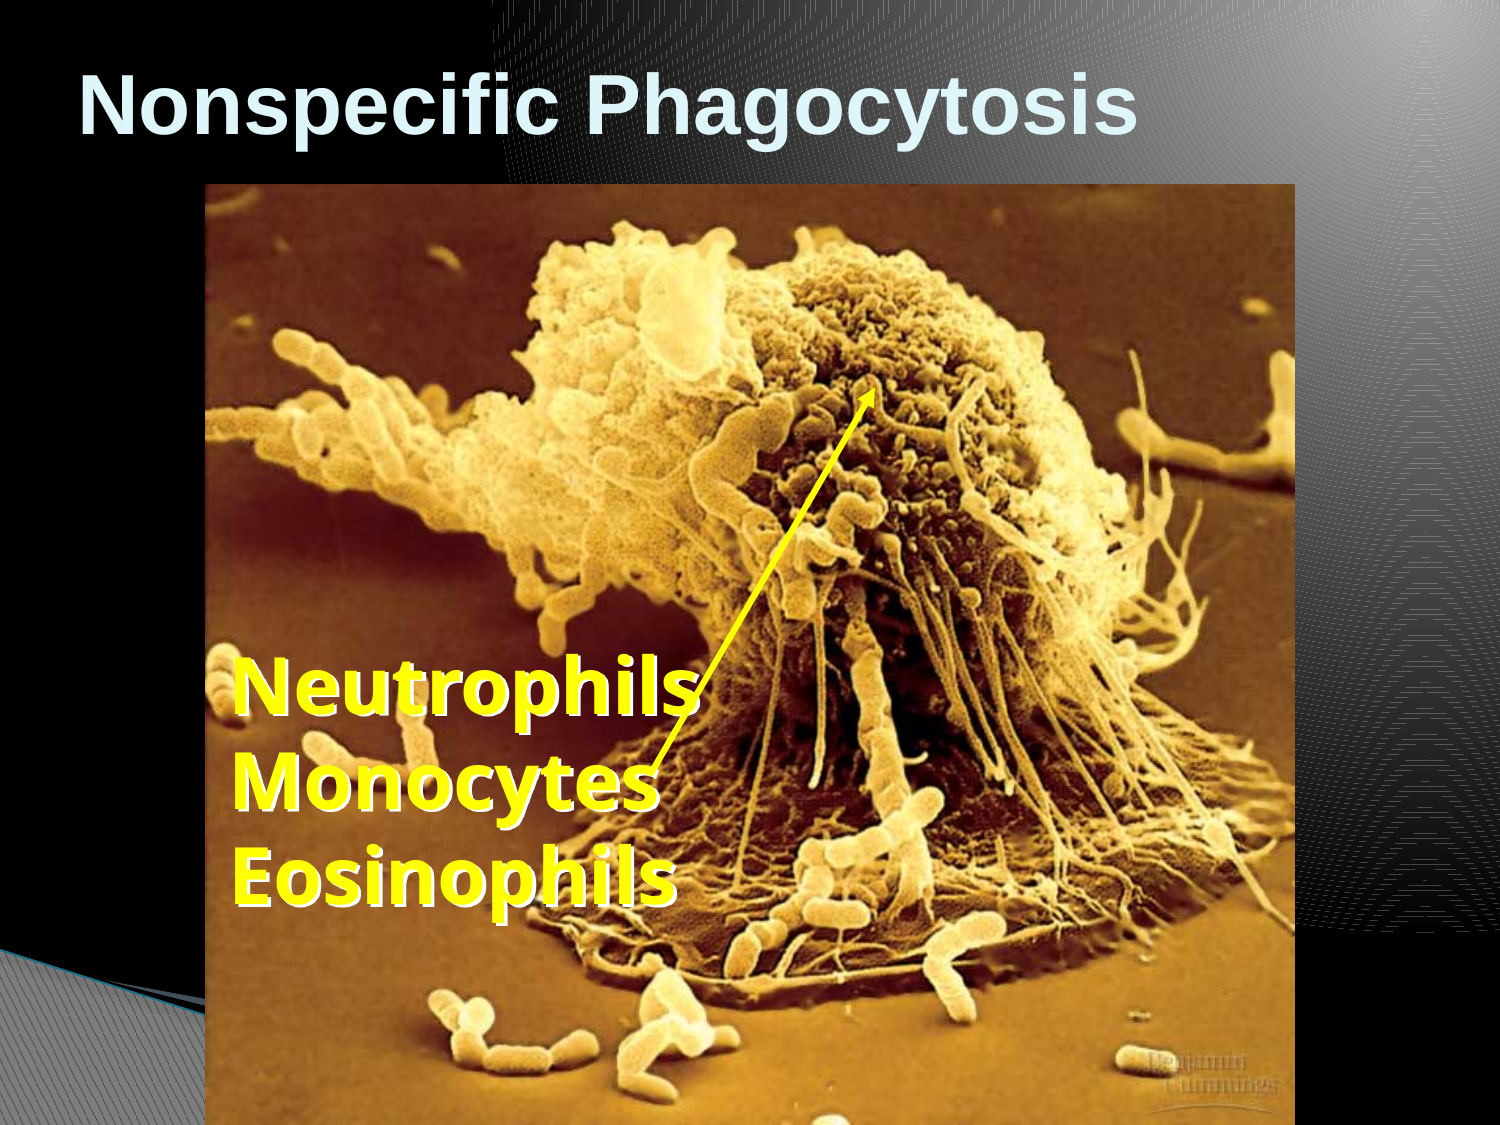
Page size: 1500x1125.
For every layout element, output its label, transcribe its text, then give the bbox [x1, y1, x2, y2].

title Nonspecific Phagocytosis [62, 37, 1338, 163]
picture [0, 184, 1295, 1125]
